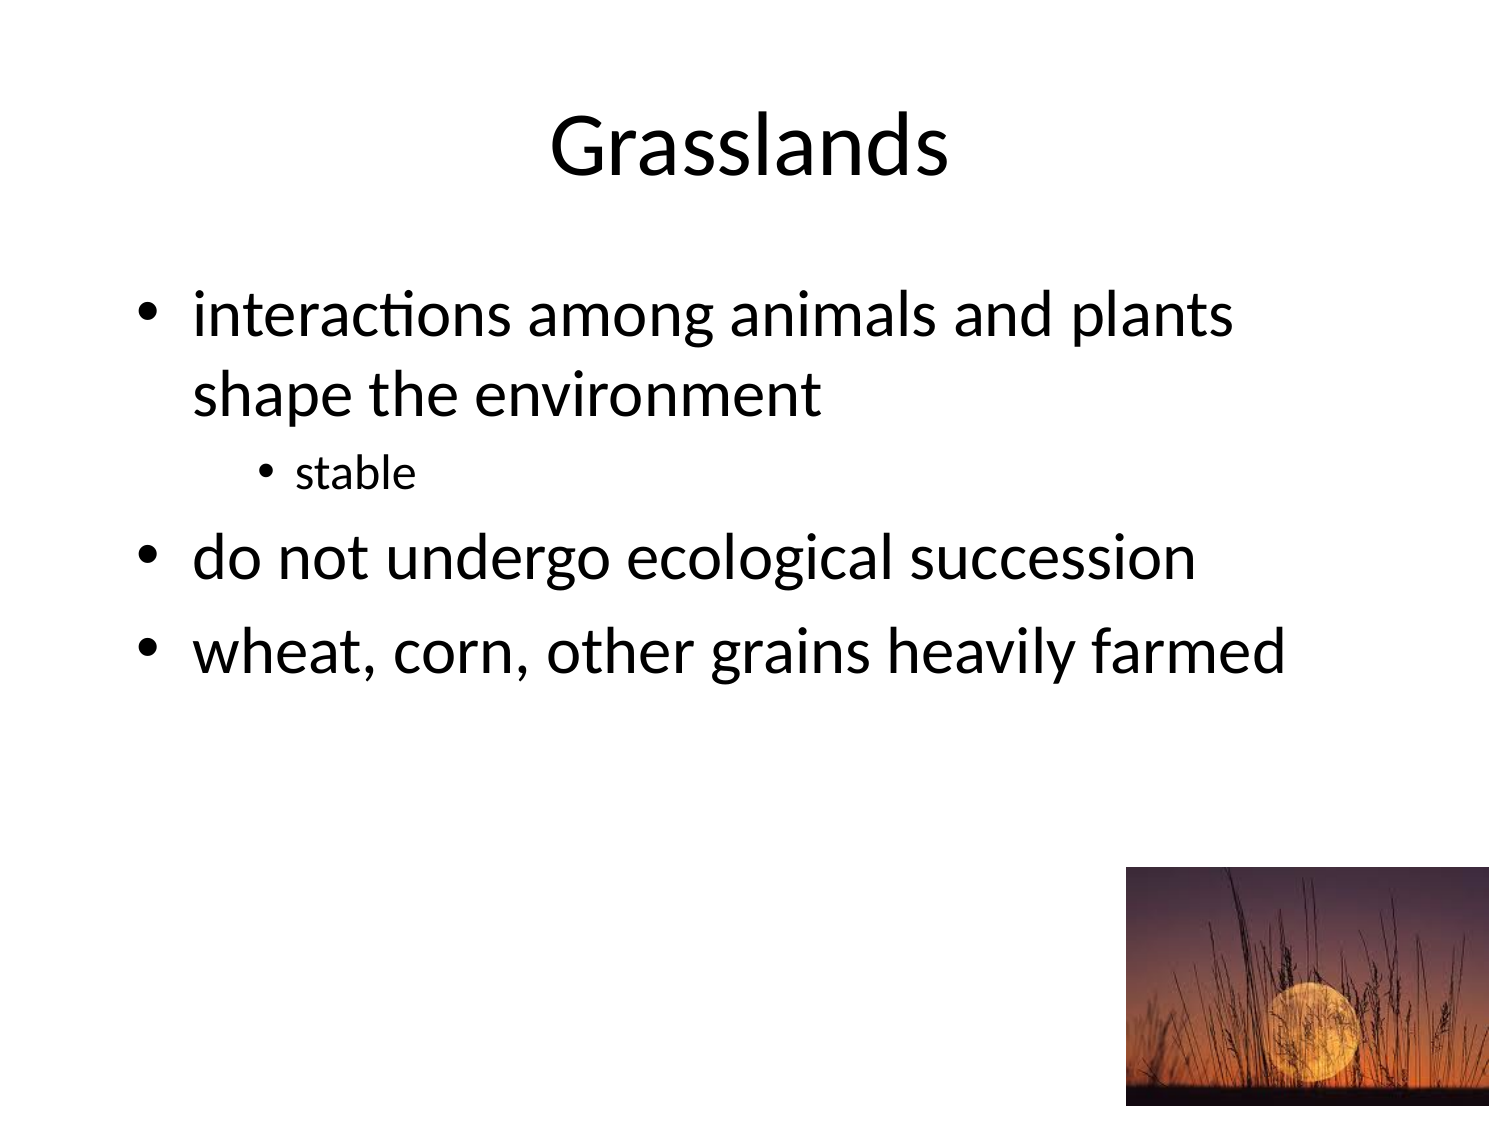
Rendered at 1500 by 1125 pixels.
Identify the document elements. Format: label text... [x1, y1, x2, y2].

list interactions among animals and plants shape the environment stable do not undergo ecological succession wheat, corn, other grains heavily farmed [75, 262, 1425, 1005]
title Grasslands [75, 45, 1425, 233]
picture [1125, 866, 1489, 1107]
